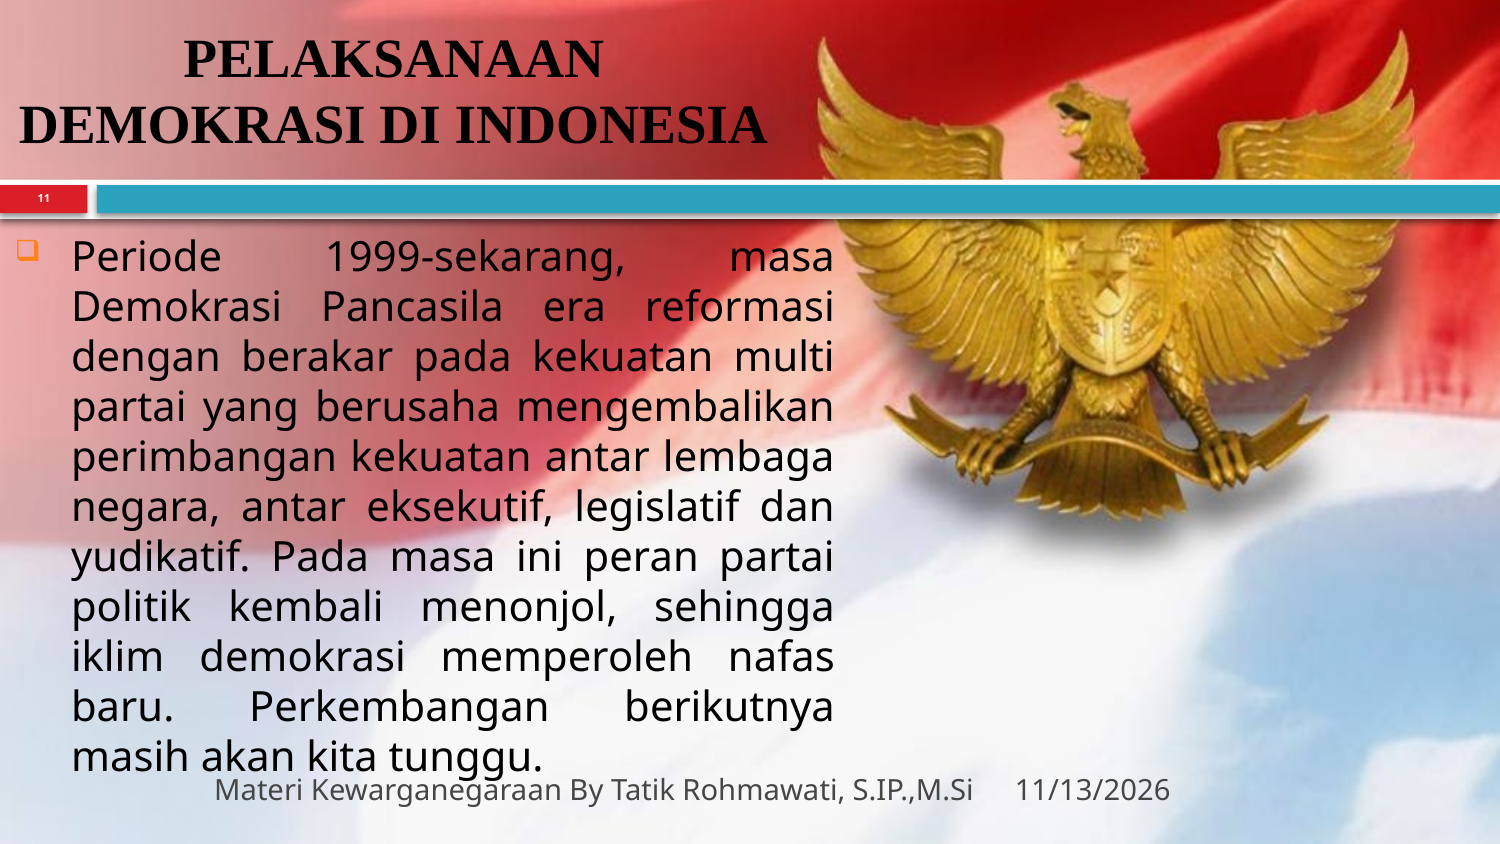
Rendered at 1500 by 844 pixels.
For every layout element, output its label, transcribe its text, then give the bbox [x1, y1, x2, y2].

list Periode 1999-sekarang, masa Demokrasi Pancasila era reformasi dengan berakar pada kekuatan multi partai yang berusaha mengembalikan perimbangan kekuatan antar lembaga negara, antar eksekutif, legislatif dan yudikatif. Pada masa ini peran partai politik kembali menonjol, sehingga iklim demokrasi memperoleh nafas baru. Perkembangan berikutnya masih akan kita tunggu. [0, 221, 850, 735]
picture [0, 0, 1500, 179]
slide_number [999, 768, 1438, 814]
picture [0, 219, 1500, 844]
footer Materi Kewarganegaraan By Tatik Rohmawati, S.IP.,M.Si [99, 768, 990, 814]
slide_number 11 [0, 184, 88, 215]
title PELAKSANAAN DEMOKRASI DI INDONESIA [0, 0, 788, 162]
